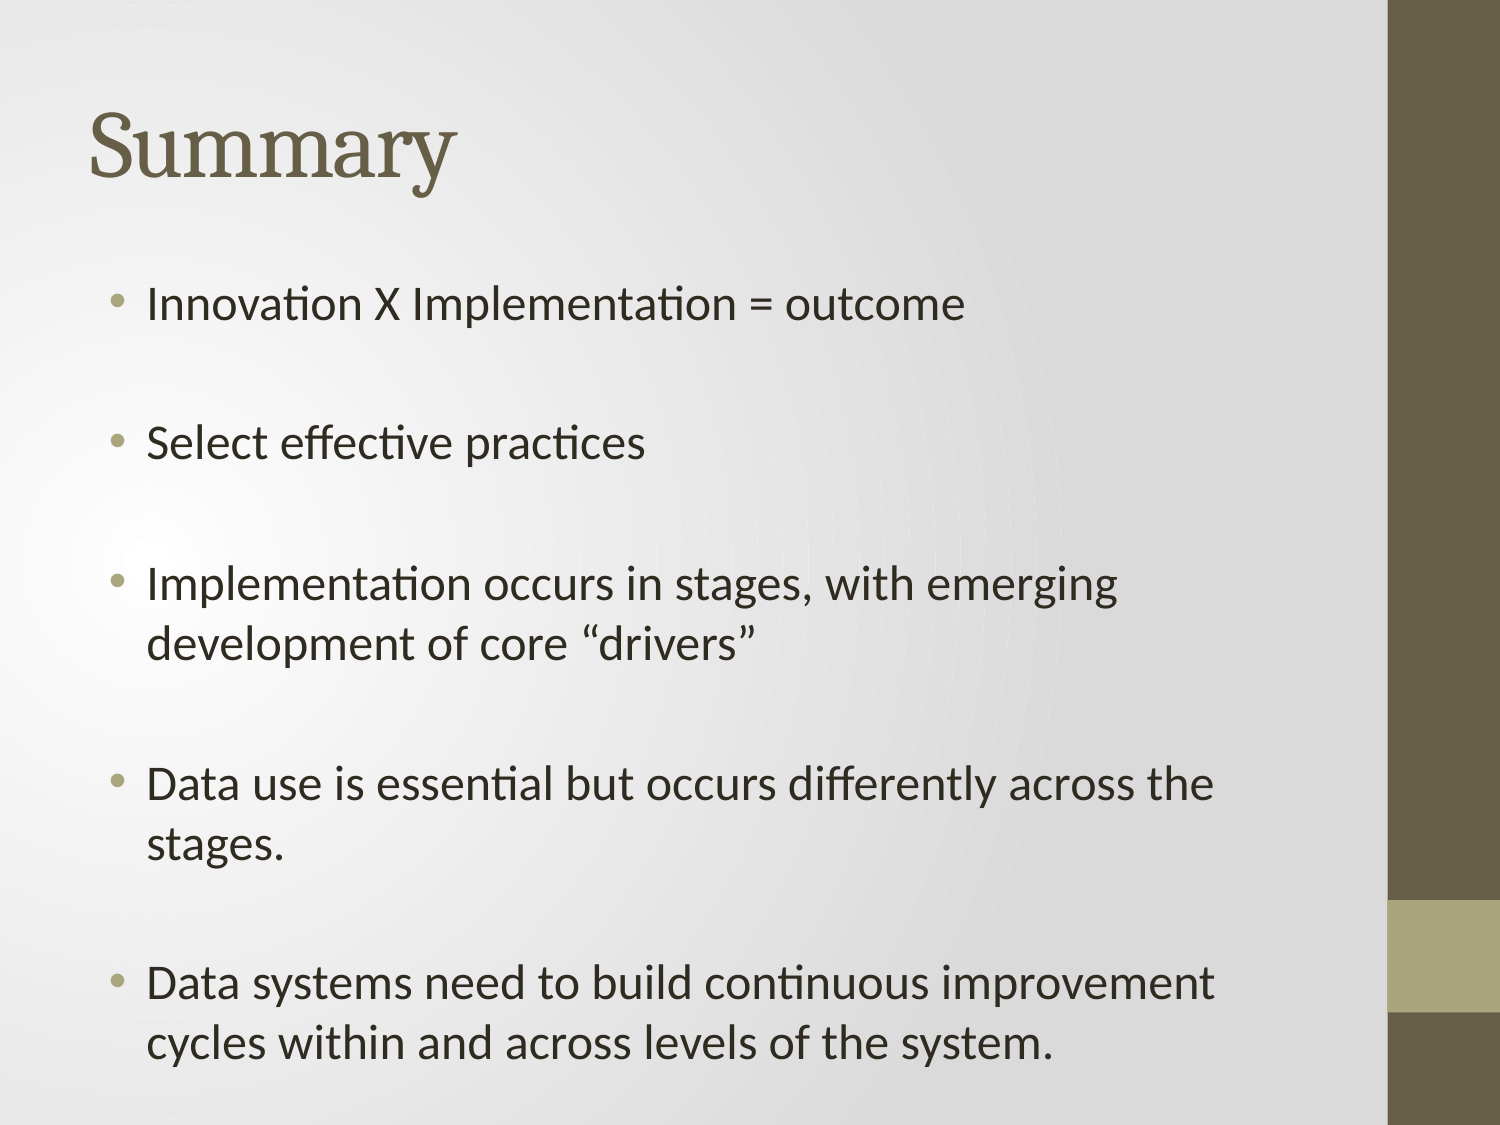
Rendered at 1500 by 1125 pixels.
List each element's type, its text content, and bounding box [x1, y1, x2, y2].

list Innovation X Implementation = outcome Select effective practices Implementation occurs in stages, with emerging development of core “drivers” Data use is essential but occurs differently across the stages. Data systems need to build continuous improvement cycles within and across levels of the system. [75, 262, 1325, 1050]
title Summary [75, 45, 1325, 233]
